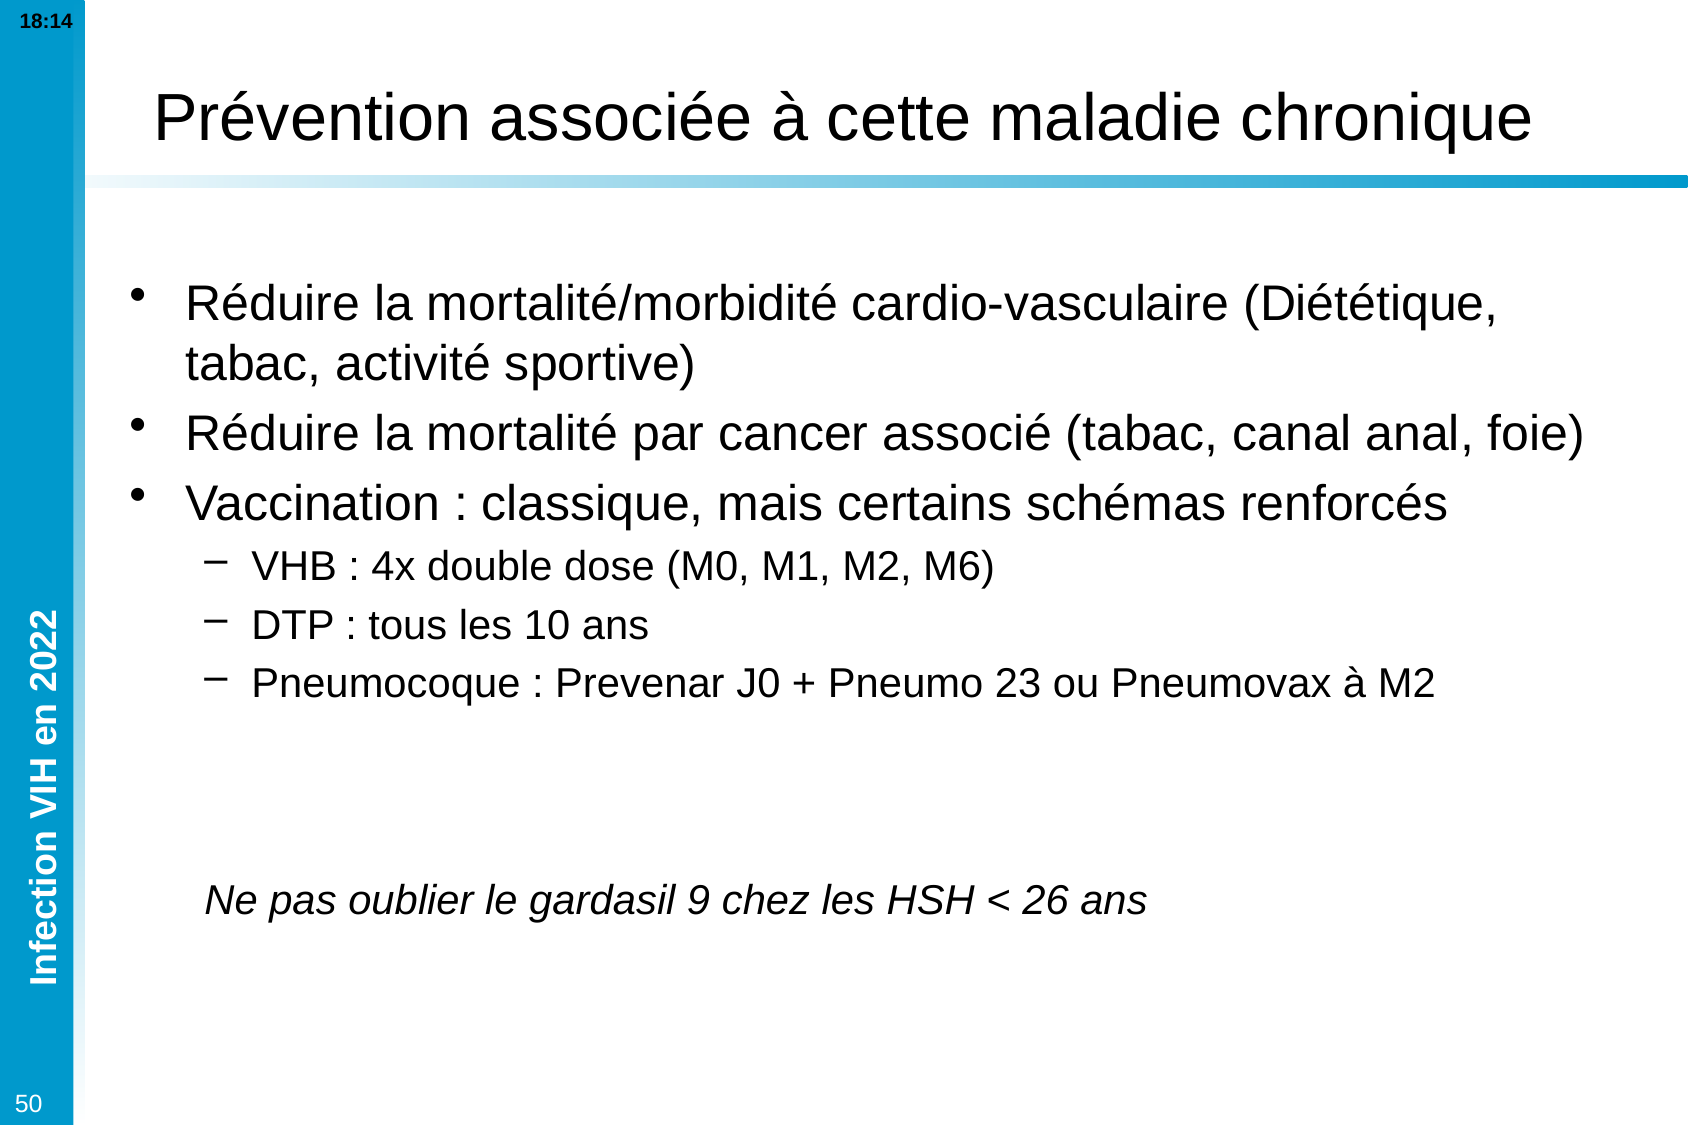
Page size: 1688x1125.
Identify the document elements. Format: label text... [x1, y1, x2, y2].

list Réduire la mortalité/morbidité cardio-vasculaire (Diététique, tabac, activité sportive) Réduire la mortalité par cancer associé (tabac, canal anal, foie) Vaccination : classique, mais certains schémas renforcés VHB : 4x double dose (M0, M1, M2, M6) DTP : tous les 10 ans Pneumocoque : Prevenar J0 + Pneumo 23 ou Pneumovax à M2 Ne pas oublier le gardasil 9 chez les HSH < 26 ans [114, 263, 1604, 1080]
title Prévention associée à cette maladie chronique [84, 45, 1604, 184]
